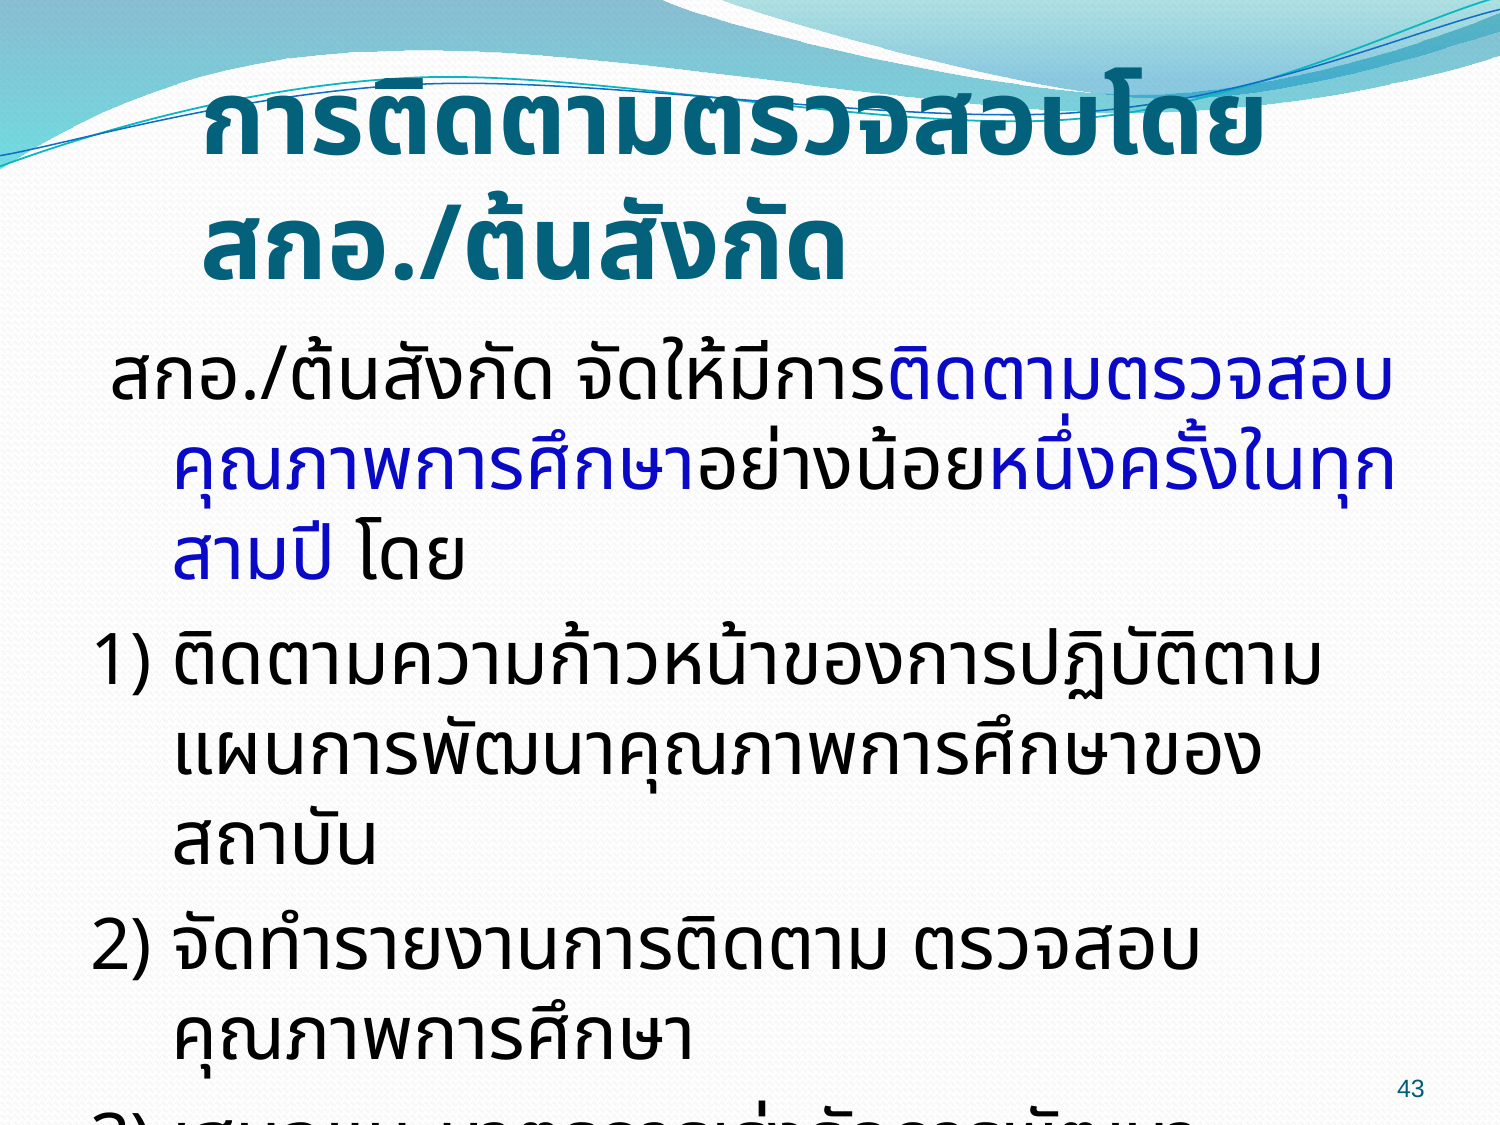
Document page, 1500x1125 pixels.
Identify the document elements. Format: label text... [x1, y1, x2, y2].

slide_number 43 [1299, 1042, 1425, 1103]
title การติดตามตรวจสอบโดย สกอ./ต้นสังกัด [199, 162, 1363, 301]
list สกอ./ต้นสังกัด จัดให้มีการติดตามตรวจสอบคุณภาพการศึกษาอย่างน้อยหนึ่งครั้งในทุกสามปี โดย ติดตามความก้าวหน้าของการปฏิบัติตามแผนการพัฒนาคุณภาพการศึกษาของสถาบัน จัดทำรายงานการติดตาม ตรวจสอบคุณภาพการศึกษา เสนอแนะมาตรการเร่งรัดการพัฒนาคุณภาพการศึกษาของสถาบัน [74, 317, 1451, 1026]
